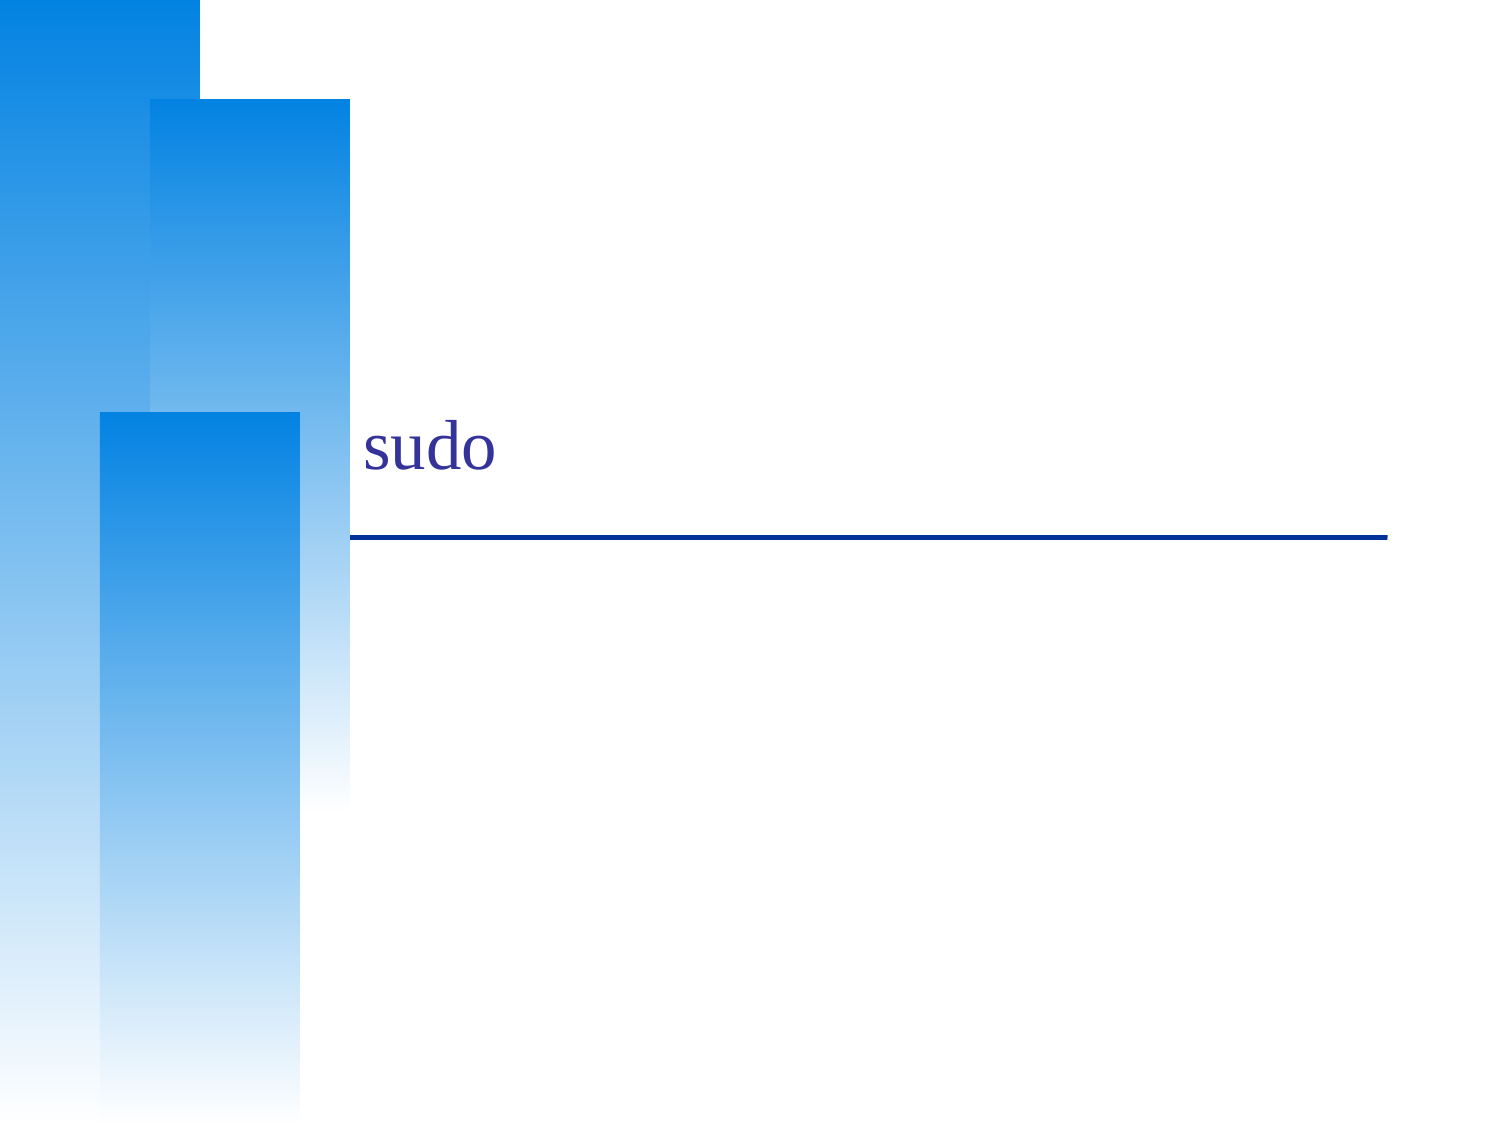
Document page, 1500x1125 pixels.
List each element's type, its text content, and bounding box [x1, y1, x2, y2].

title sudo [348, 361, 1424, 521]
